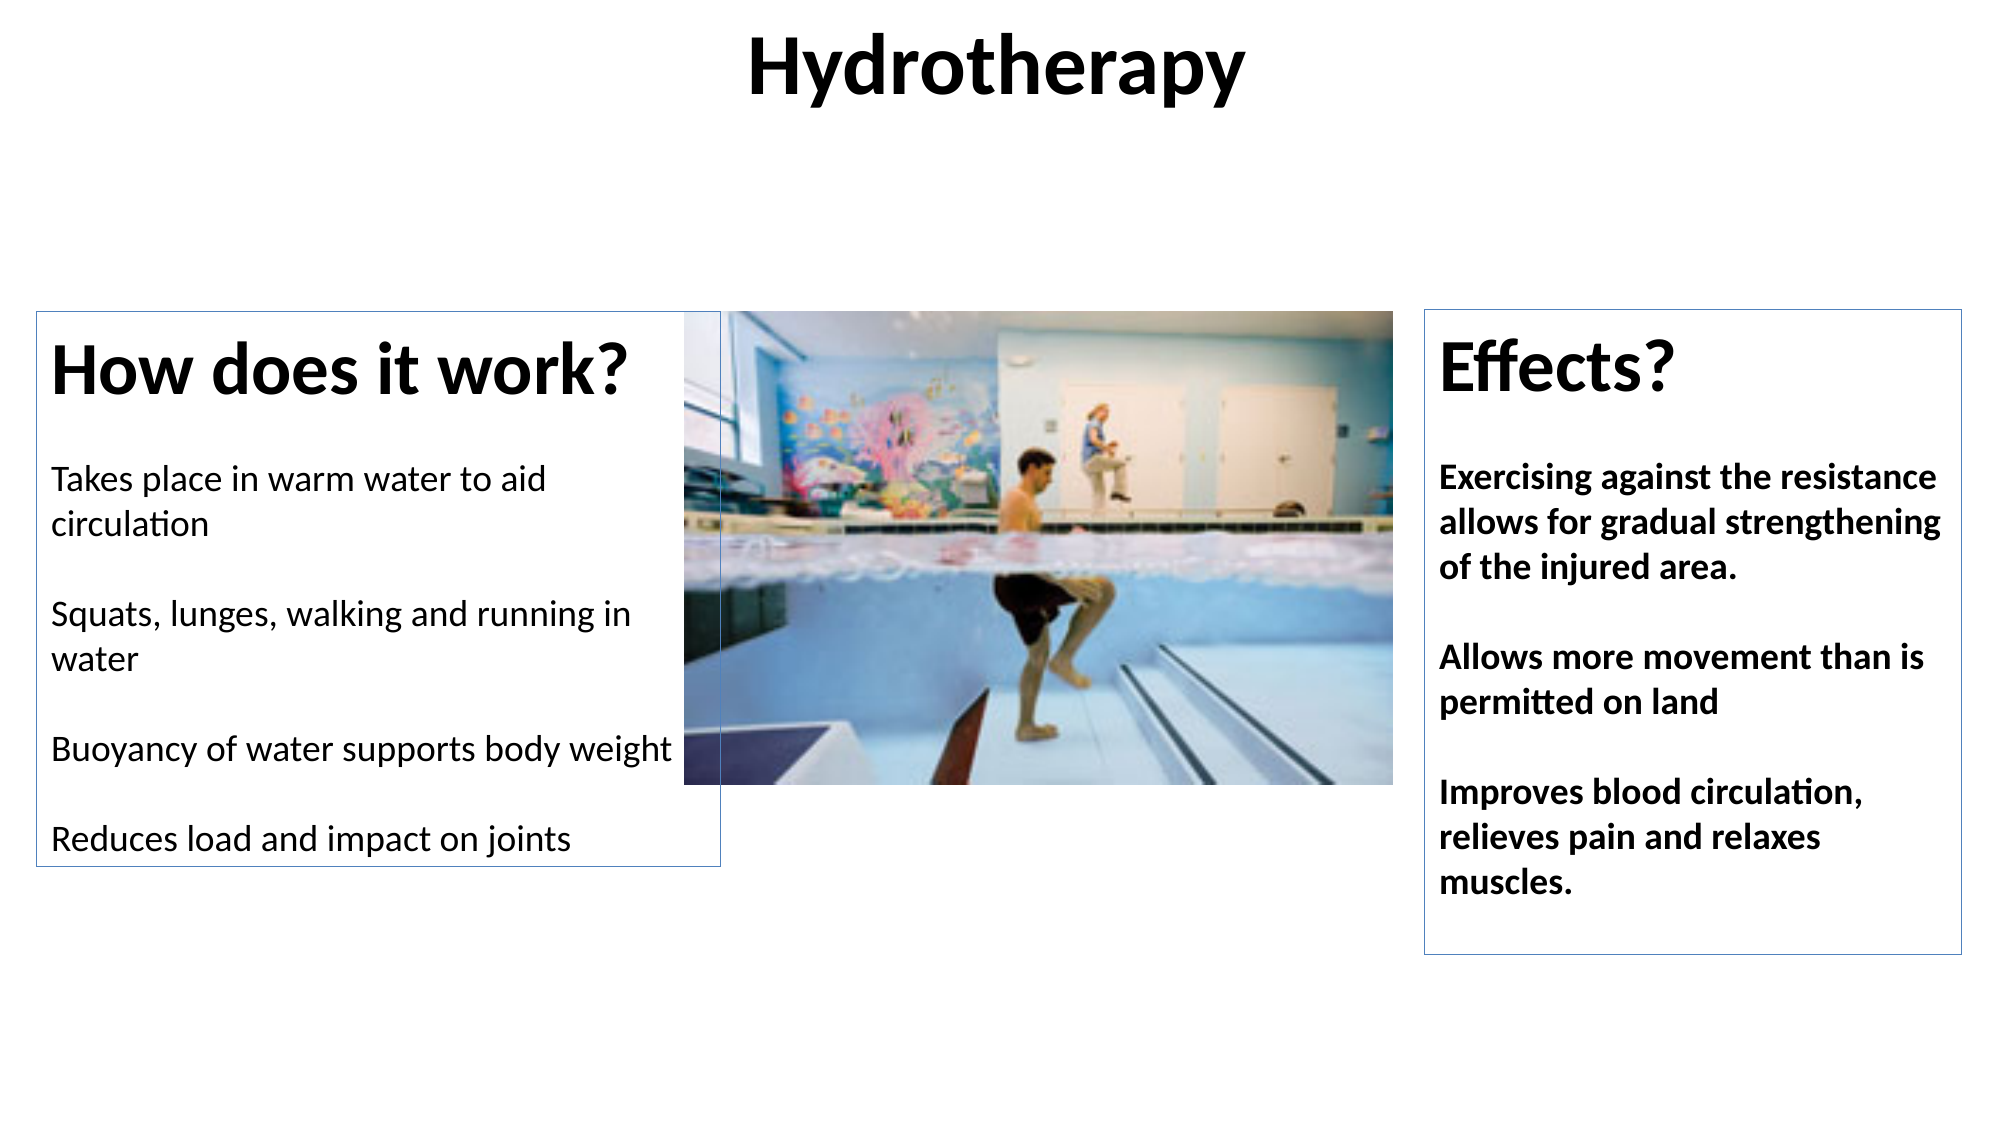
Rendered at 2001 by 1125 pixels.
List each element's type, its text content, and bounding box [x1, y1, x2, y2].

picture [684, 311, 1394, 785]
text_box How does it work? Takes place in warm water to aid circulation Squats, lunges, walking and running in water Buoyancy of water supports body weight Reduces load and impact on joints [36, 311, 721, 867]
title Hydrotherapy [97, 0, 1898, 120]
text_box Effects? Exercising against the resistance allows for gradual strengthening of the injured area. Allows more movement than is permitted on land Improves blood circulation, relieves pain and relaxes muscles. [1424, 309, 1962, 955]
